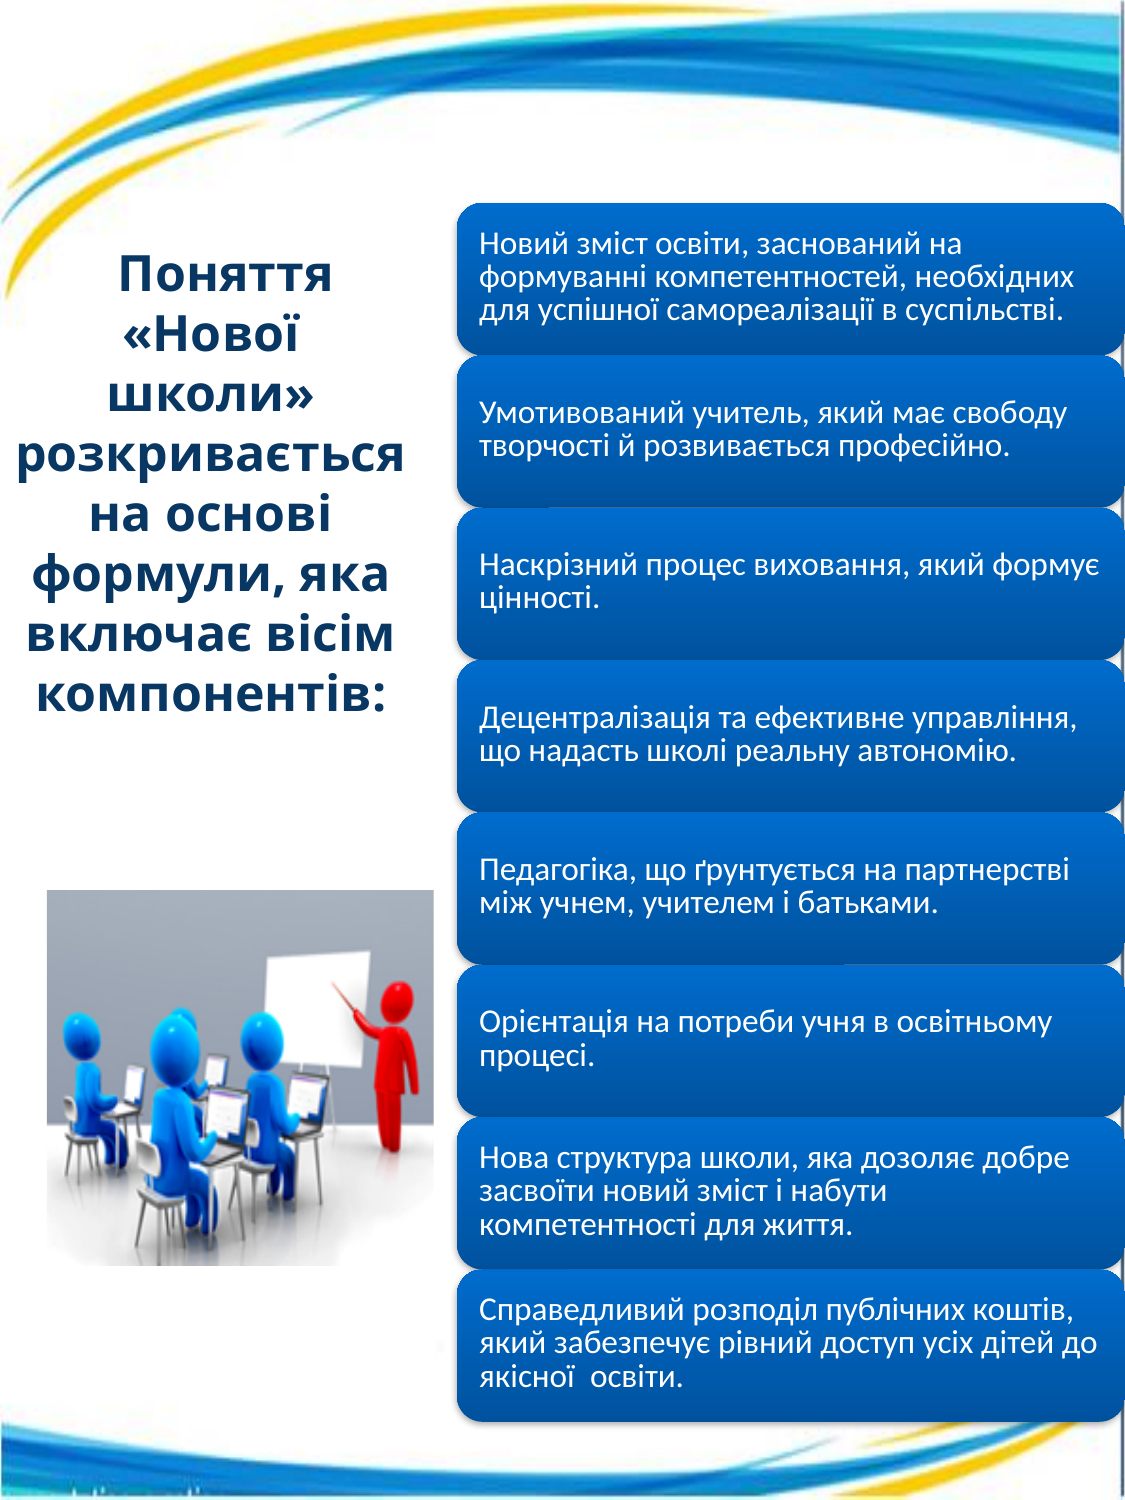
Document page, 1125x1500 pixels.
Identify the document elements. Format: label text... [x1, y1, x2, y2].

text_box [456, 202, 1125, 1423]
picture [0, 0, 1125, 1500]
text_box Поняття «Нової школи» розкривається на основі формули, яка включає вісім компонентів: [0, 234, 422, 775]
